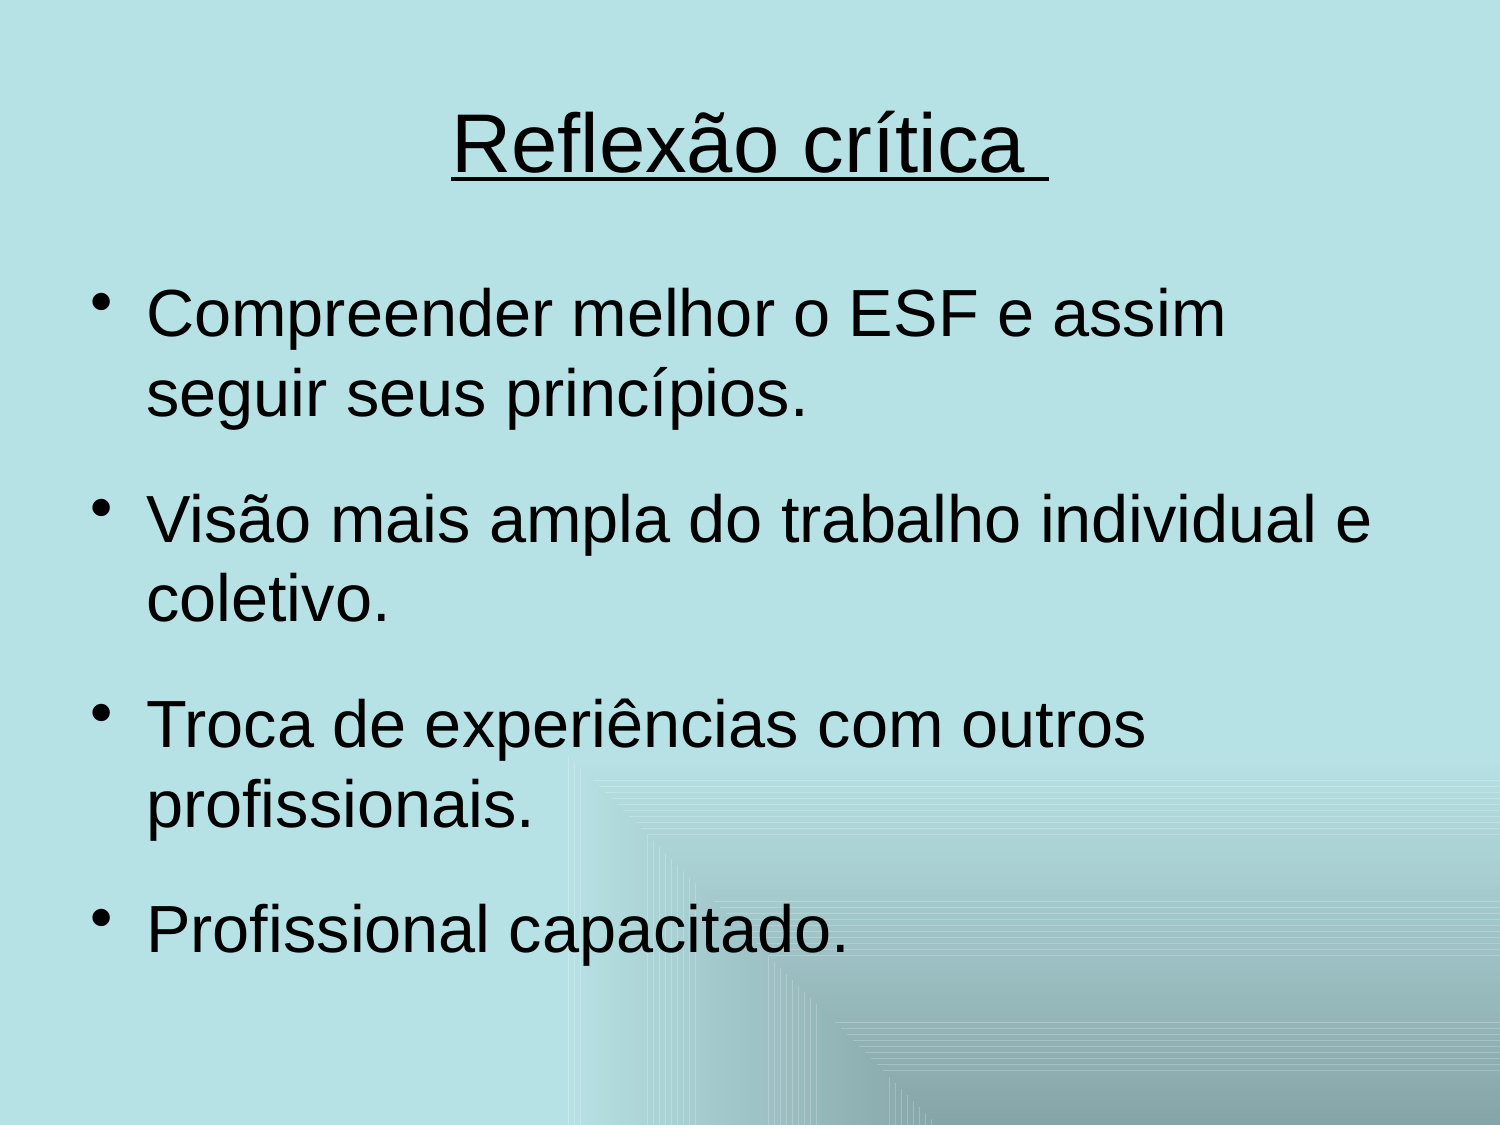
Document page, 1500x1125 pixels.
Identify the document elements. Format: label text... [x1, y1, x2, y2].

title Reflexão crítica [74, 44, 1426, 233]
list Compreender melhor o ESF e assim seguir seus princípios. Visão mais ampla do trabalho individual e coletivo. Troca de experiências com outros profissionais. Profissional capacitado. [74, 262, 1426, 1006]
